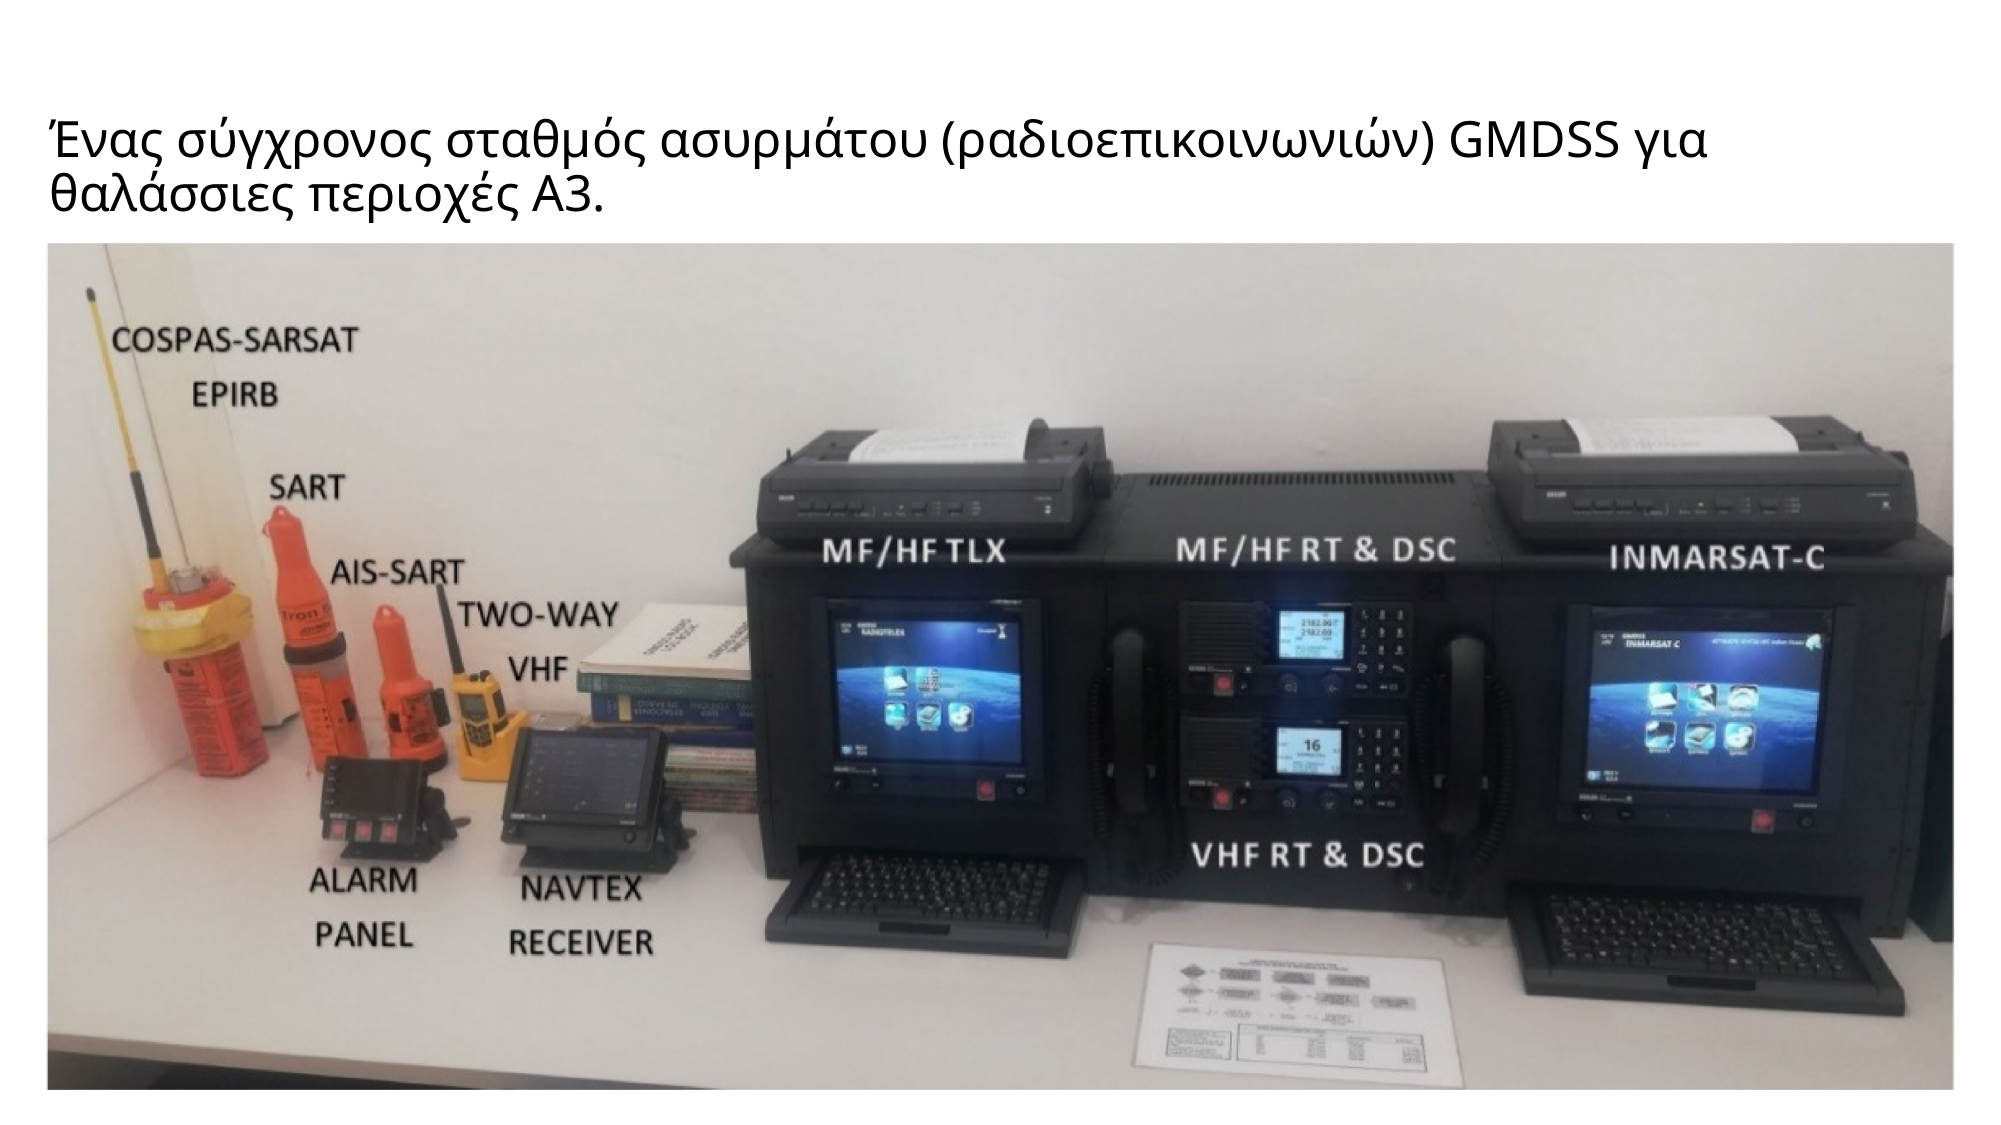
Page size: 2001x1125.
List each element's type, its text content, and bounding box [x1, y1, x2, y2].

title Ένας σύγχρονος σταθμός ασυρμάτου (ραδιοεπικοινωνιών) GMDSS για θαλάσσιες περιοχές Α3. [34, 59, 1863, 278]
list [44, 239, 1956, 1092]
